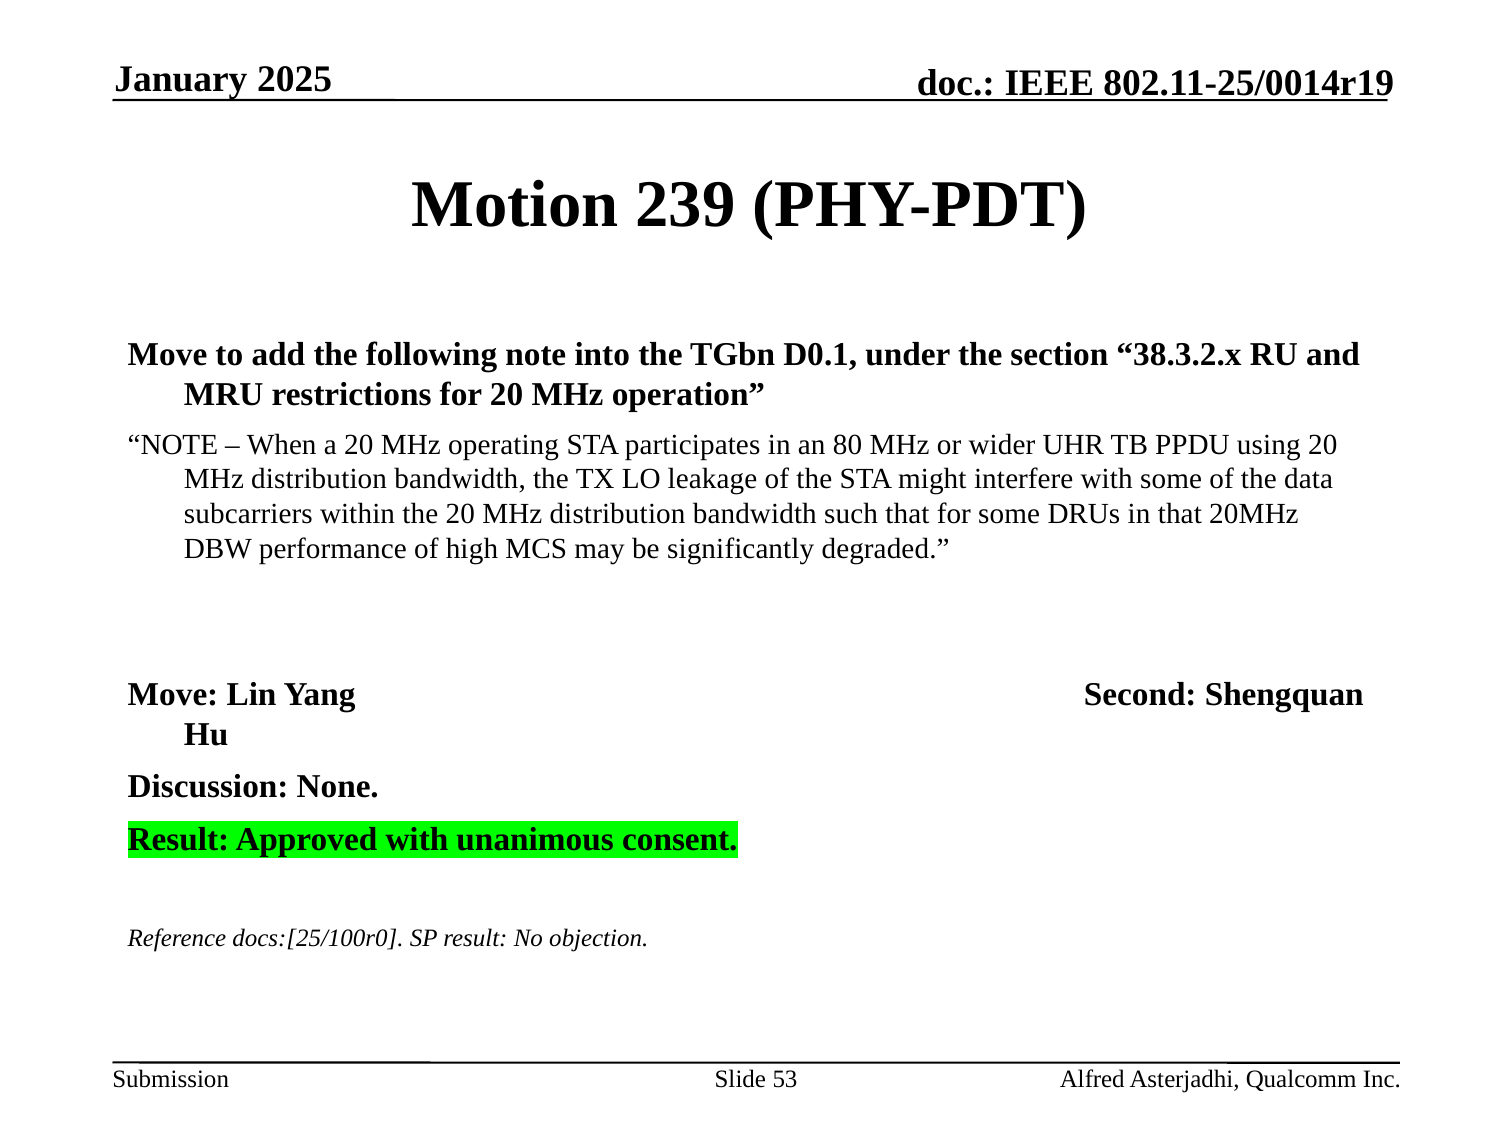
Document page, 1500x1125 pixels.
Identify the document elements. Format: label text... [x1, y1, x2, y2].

list Move to add the following note into the TGbn D0.1, under the section “38.3.2.x RU and MRU restrictions for 20 MHz operation” “NOTE – When a 20 MHz operating STA participates in an 80 MHz or wider UHR TB PPDU using 20 MHz distribution bandwidth, the TX LO leakage of the STA might interfere with some of the data subcarriers within the 20 MHz distribution bandwidth such that for some DRUs in that 20MHz DBW performance of high MCS may be significantly degraded.” Move: Lin Yang Second: Shengquan Hu Discussion: None. Result: Approved with unanimous consent. Reference docs:[25/100r0]. SP result: No objection. [112, 324, 1388, 1000]
slide_number Slide 53 [712, 1061, 800, 1123]
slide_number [114, 54, 423, 100]
footer Alfred Asterjadhi, Qualcomm Inc. [878, 1061, 1402, 1093]
title Motion 239 (PHY-PDT) [112, 112, 1388, 288]
